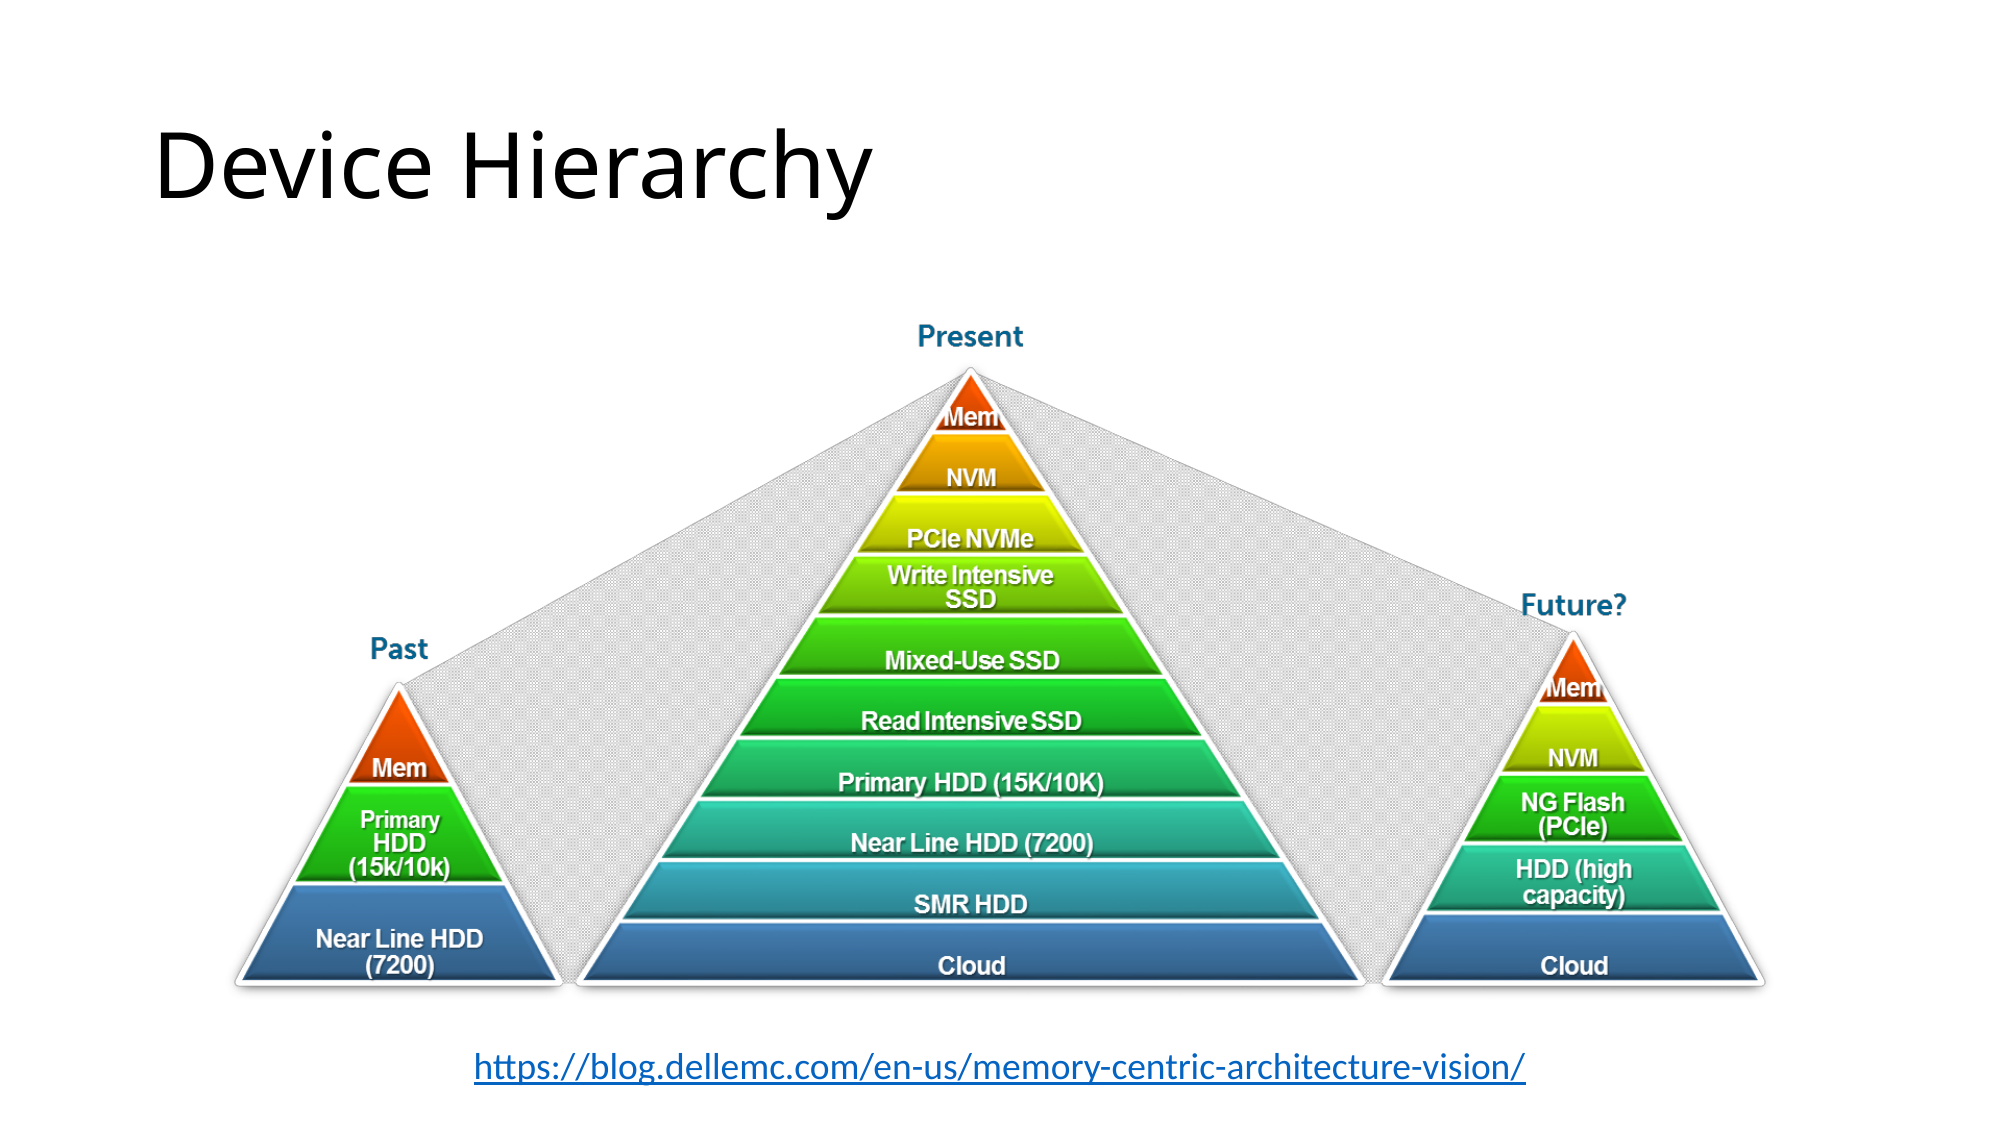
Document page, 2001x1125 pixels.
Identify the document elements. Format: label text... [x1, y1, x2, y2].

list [218, 308, 1782, 1005]
text_box https://blog.dellemc.com/en-us/memory-centric-architecture-vision/ [458, 1034, 1541, 1095]
title Device Hierarchy [137, 59, 1863, 278]
